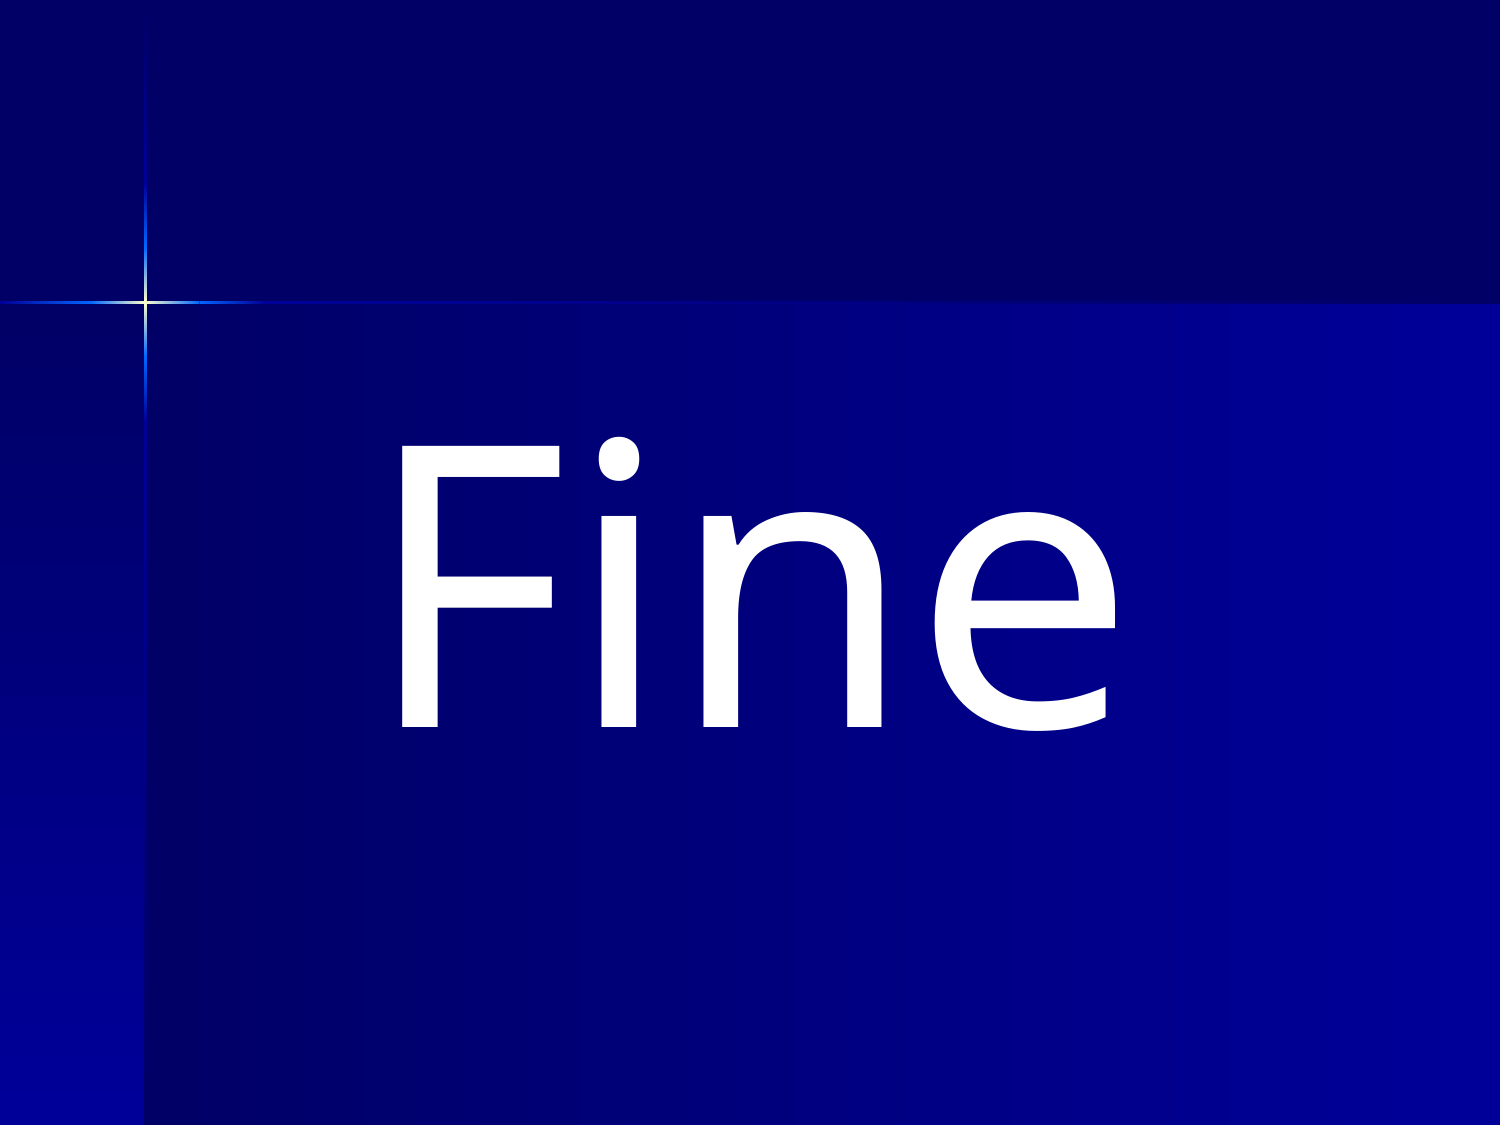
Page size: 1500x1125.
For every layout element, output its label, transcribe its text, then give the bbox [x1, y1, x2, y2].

text_box Fine [0, 326, 1500, 814]
